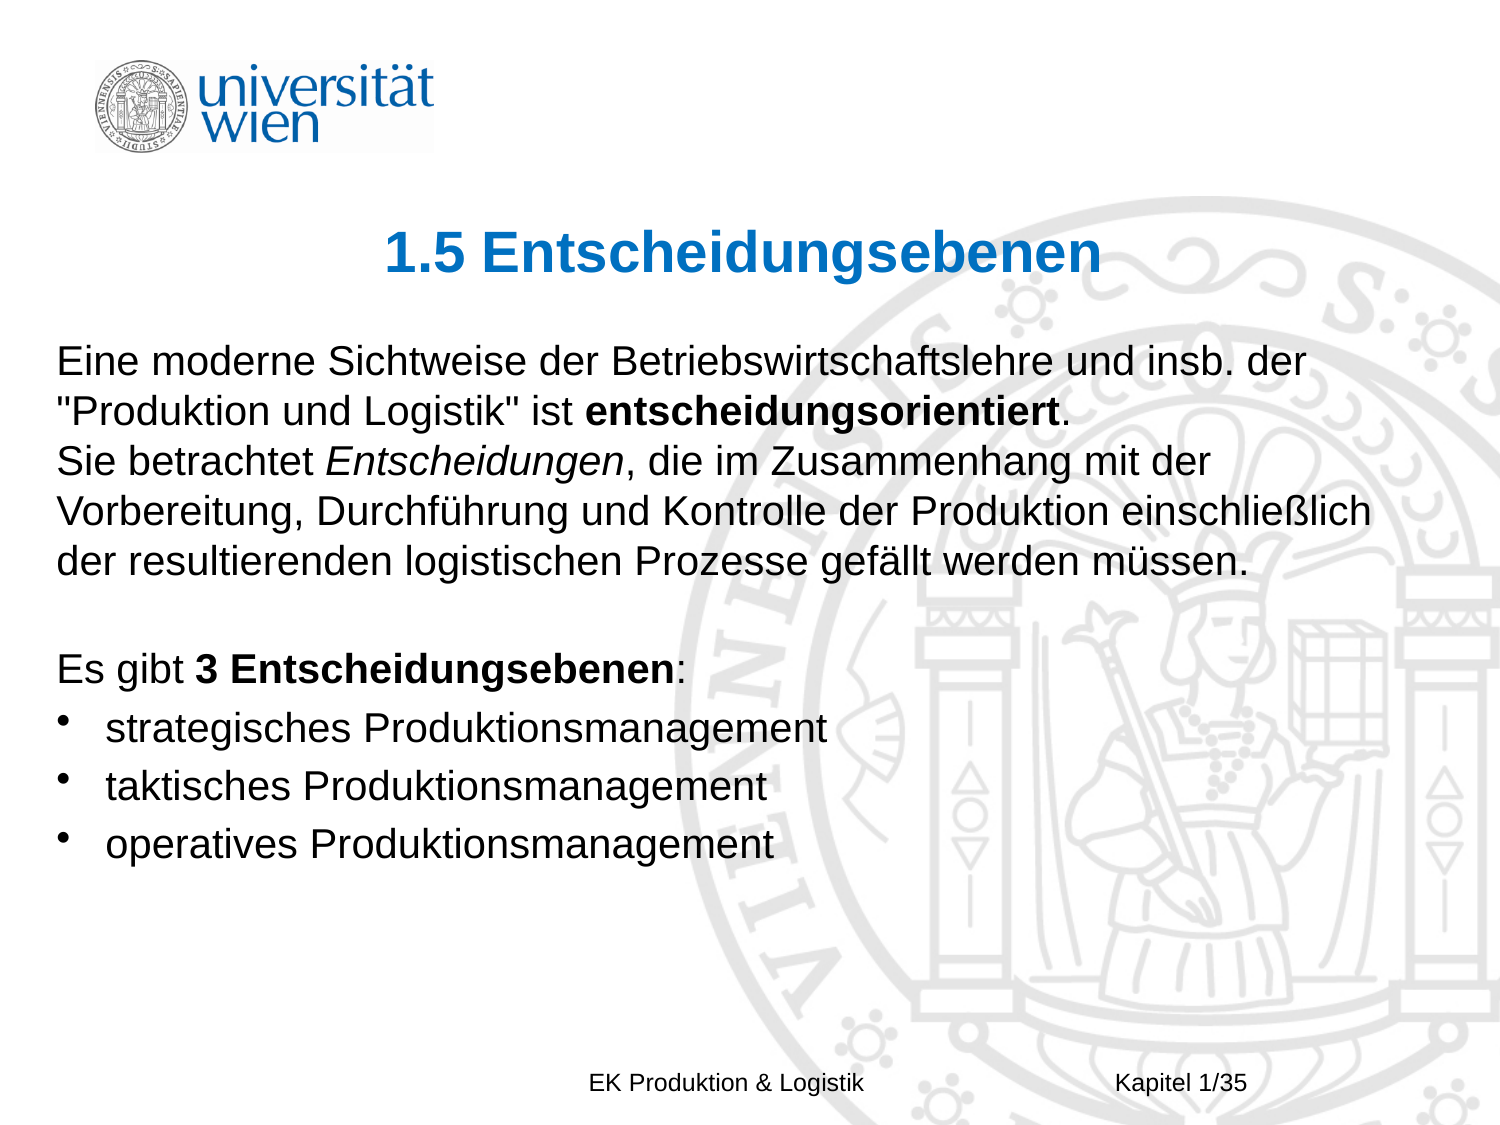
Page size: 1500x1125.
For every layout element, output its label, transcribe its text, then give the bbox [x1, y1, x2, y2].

title 1.5 Entscheidungsebenen [52, 207, 1436, 292]
picture [95, 60, 434, 153]
picture [674, 196, 1500, 1125]
list Eine moderne Sichtweise der Betriebswirtschaftslehre und insb. der "Produktion und Logistik" ist entscheidungsorientiert. Sie betrachtet Entscheidungen, die im Zusammenhang mit der Vorbereitung, Durchführung und Kontrolle der Produktion einschließlich der resultierenden logistischen Prozesse gefällt werden müssen. Es gibt 3 Entscheidungsebenen: strategisches Produktionsmanagement taktisches Produktionsmanagement operatives Produktionsmanagement [41, 326, 1436, 1036]
